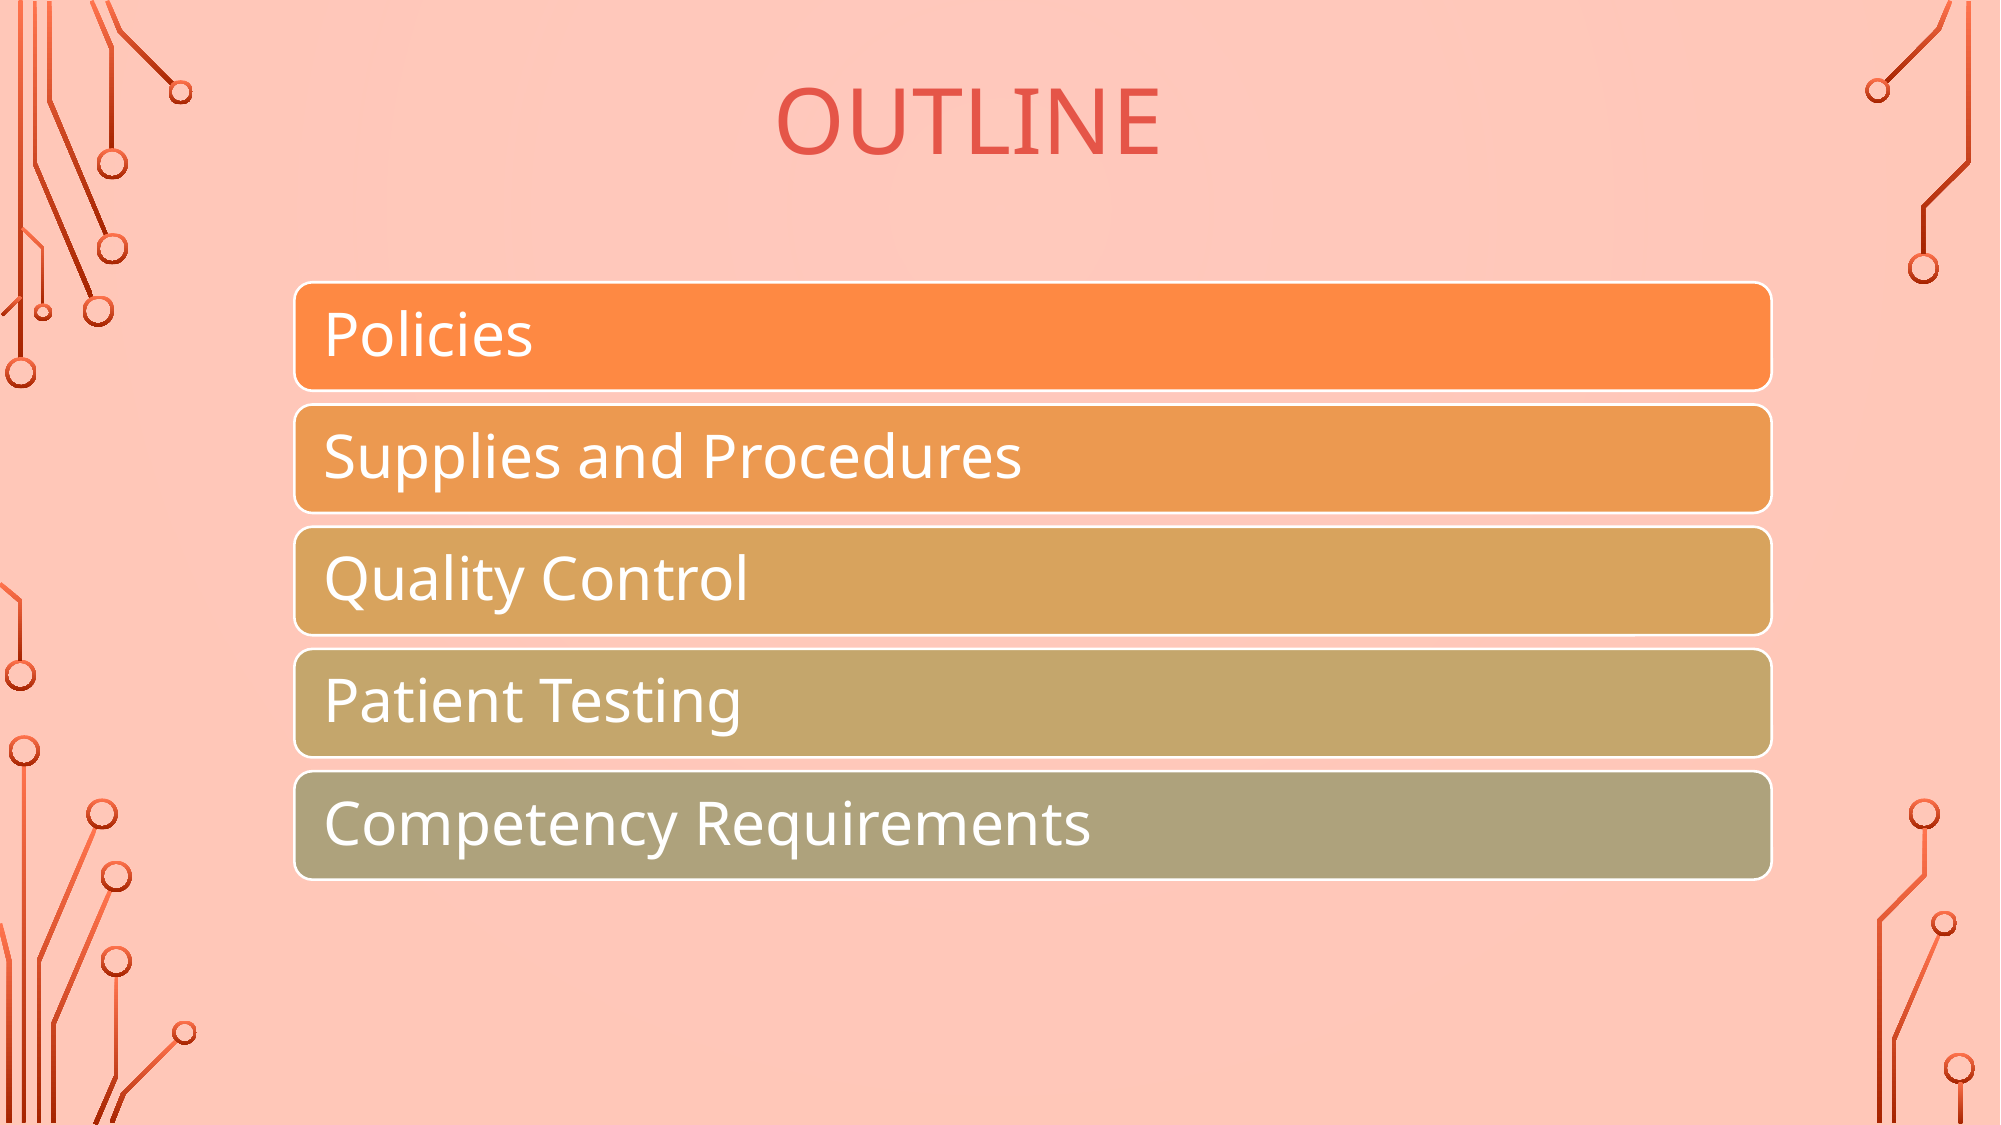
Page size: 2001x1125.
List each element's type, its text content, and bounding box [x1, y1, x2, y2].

title OUTLINE [496, 64, 1441, 274]
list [294, 274, 1772, 888]
